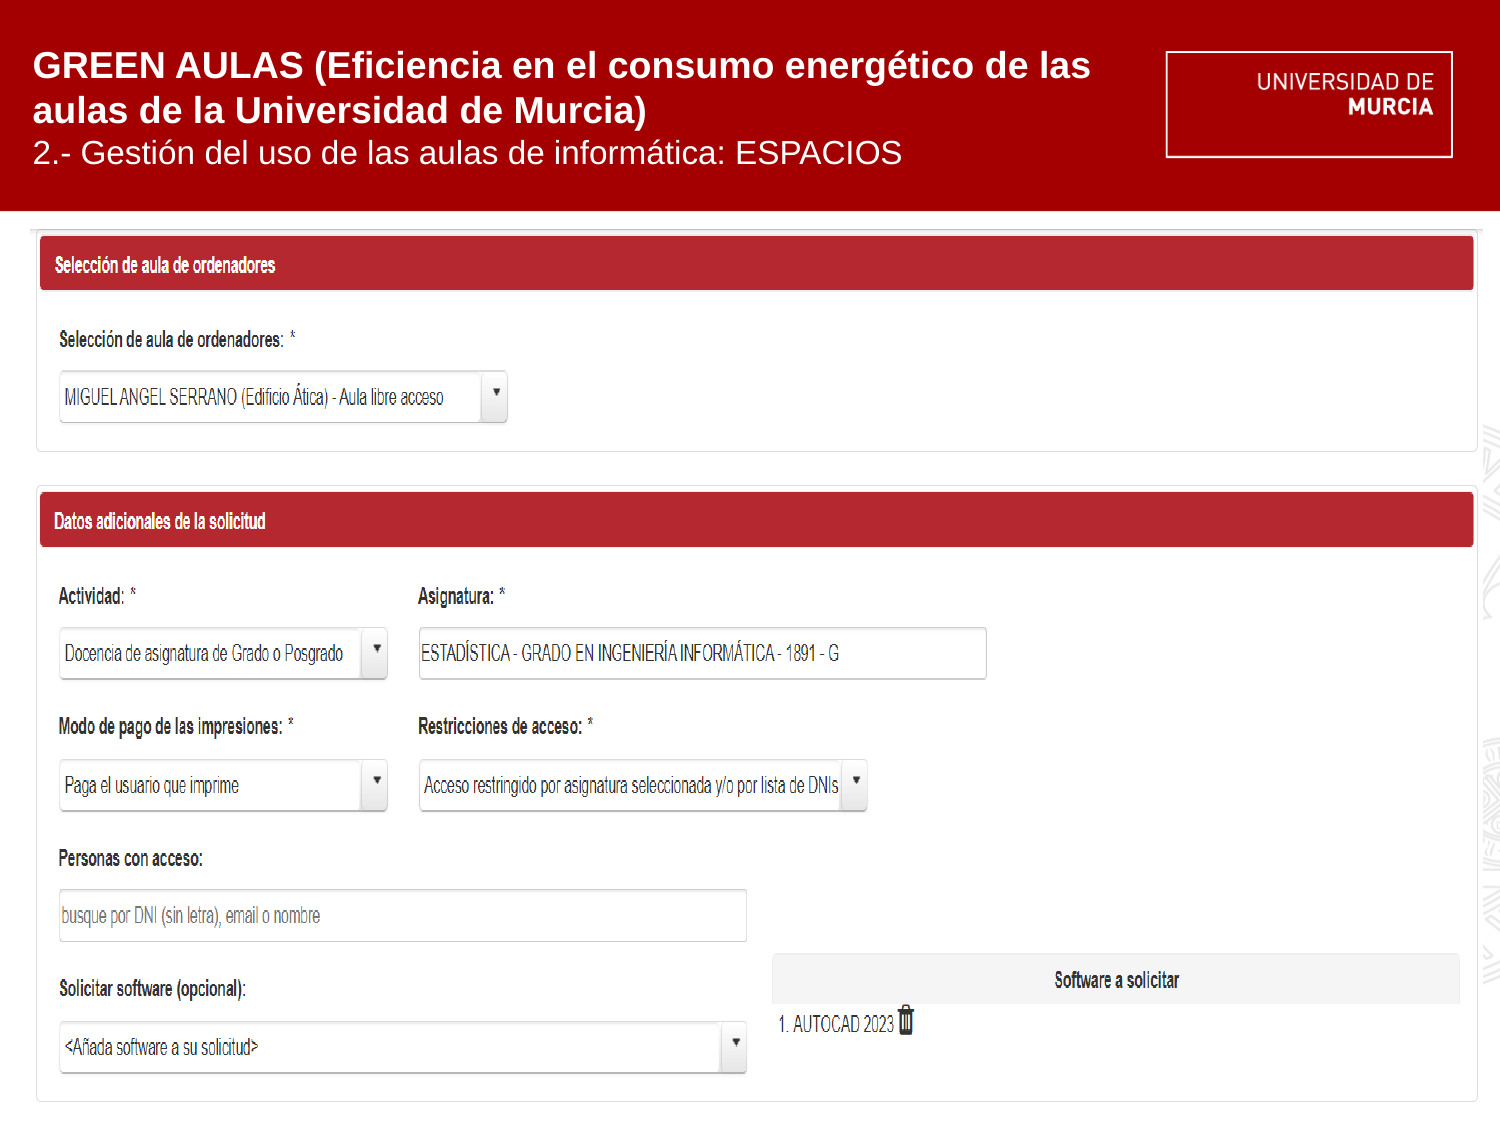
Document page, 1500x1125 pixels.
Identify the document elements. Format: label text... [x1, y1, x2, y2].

chart [58, 534, 1500, 1125]
picture [0, 0, 1500, 1125]
title GREEN AULAS (Eficiencia en el consumo energético de las aulas de la Universidad de Murcia) 2.- Gestión del uso de las aulas de informática: ESPACIOS [17, 12, 1152, 200]
